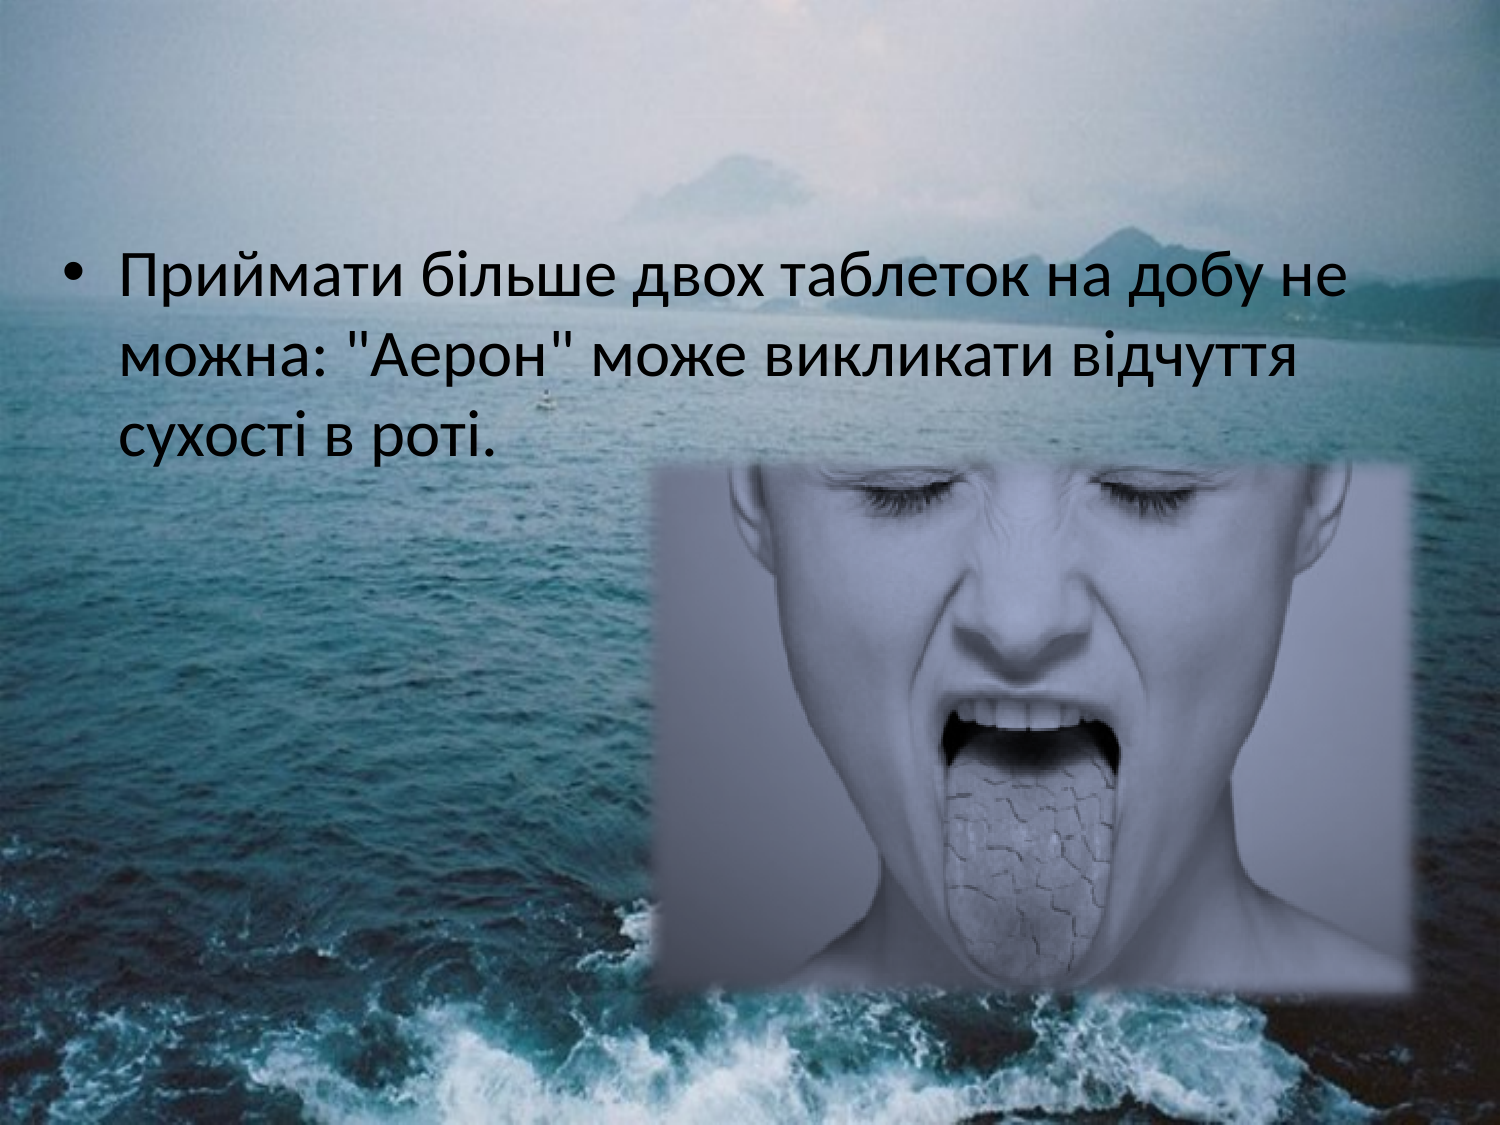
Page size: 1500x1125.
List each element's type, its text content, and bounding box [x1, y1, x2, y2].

picture [0, 0, 1500, 1125]
list Приймати більше двох таблеток на добу не можна: "Аерон" може викликати відчуття сухості в роті. [46, 222, 1397, 966]
